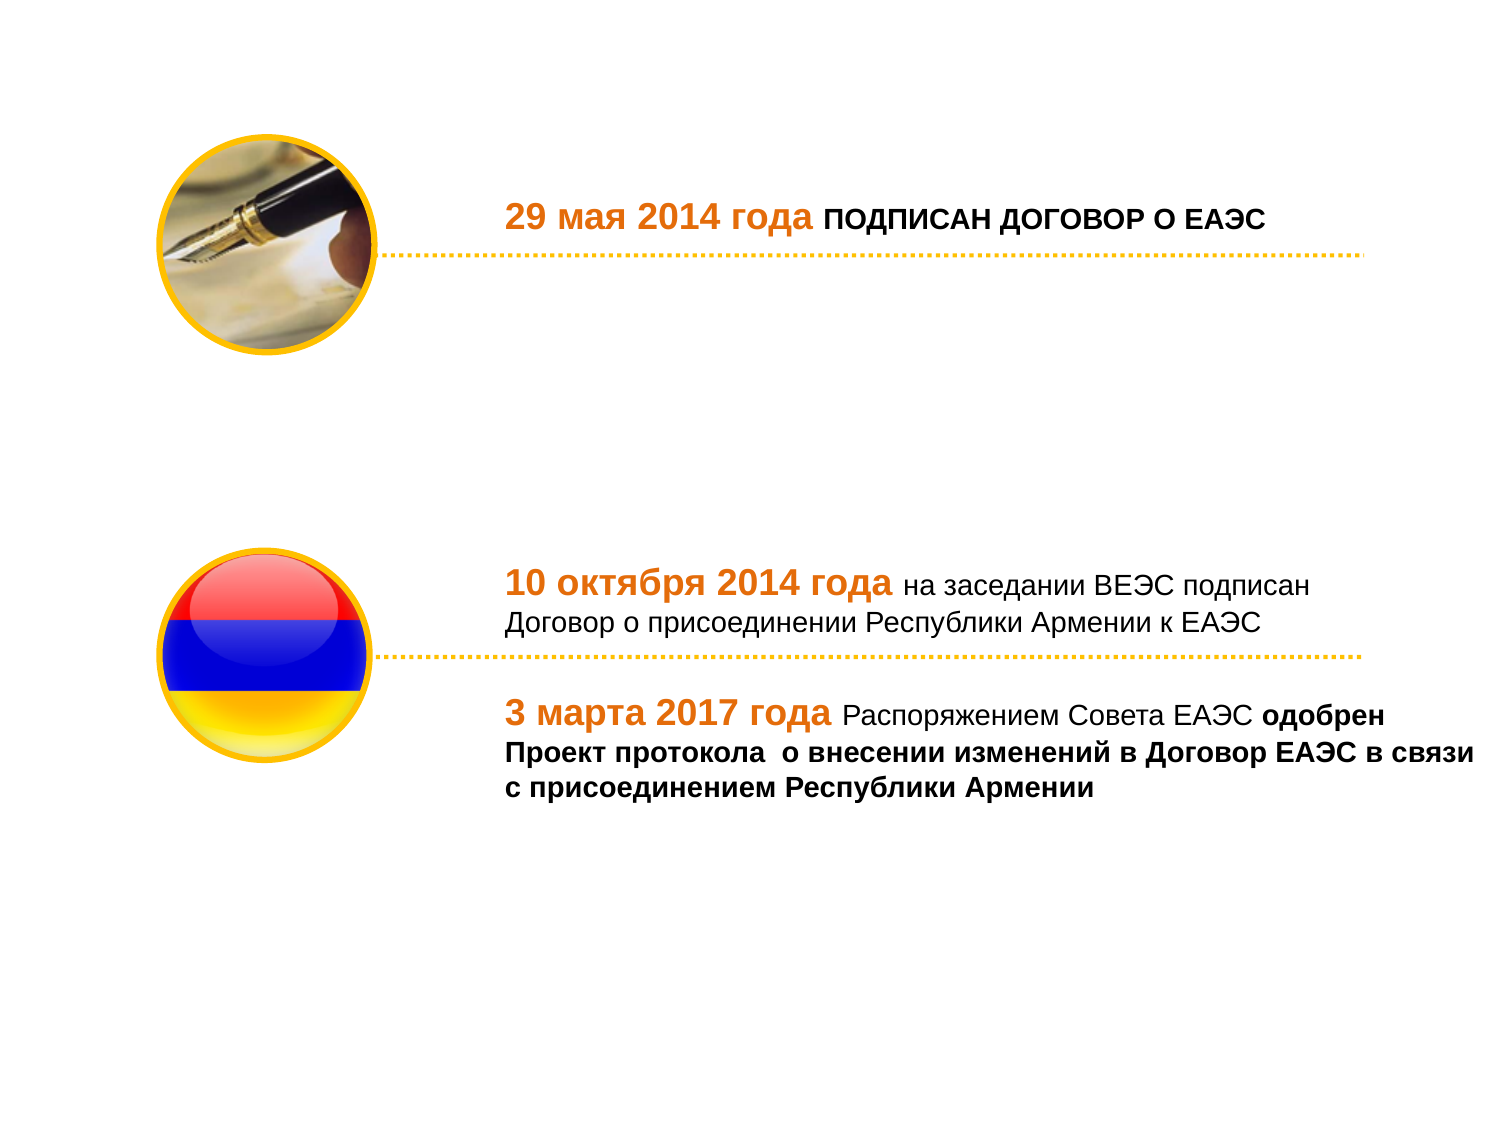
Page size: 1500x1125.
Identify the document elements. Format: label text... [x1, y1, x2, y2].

picture [159, 136, 375, 353]
text_box 10 октября 2014 года на заседании ВЕЭС подписан Договор о присоединении Республики Армении к ЕАЭС [490, 550, 1353, 646]
text_box 3 марта 2017 года Распоряжением Совета ЕАЭС одобрен Проект протокола о внесении изменений в Договор ЕАЭС в связи с присоединением Республики Армении [490, 680, 1500, 811]
text_box [379, 253, 1365, 273]
picture [159, 550, 370, 761]
text_box 29 мая 2014 года ПОДПИСАН ДОГОВОР О ЕАЭС [490, 184, 1282, 245]
text_box [374, 654, 1365, 676]
